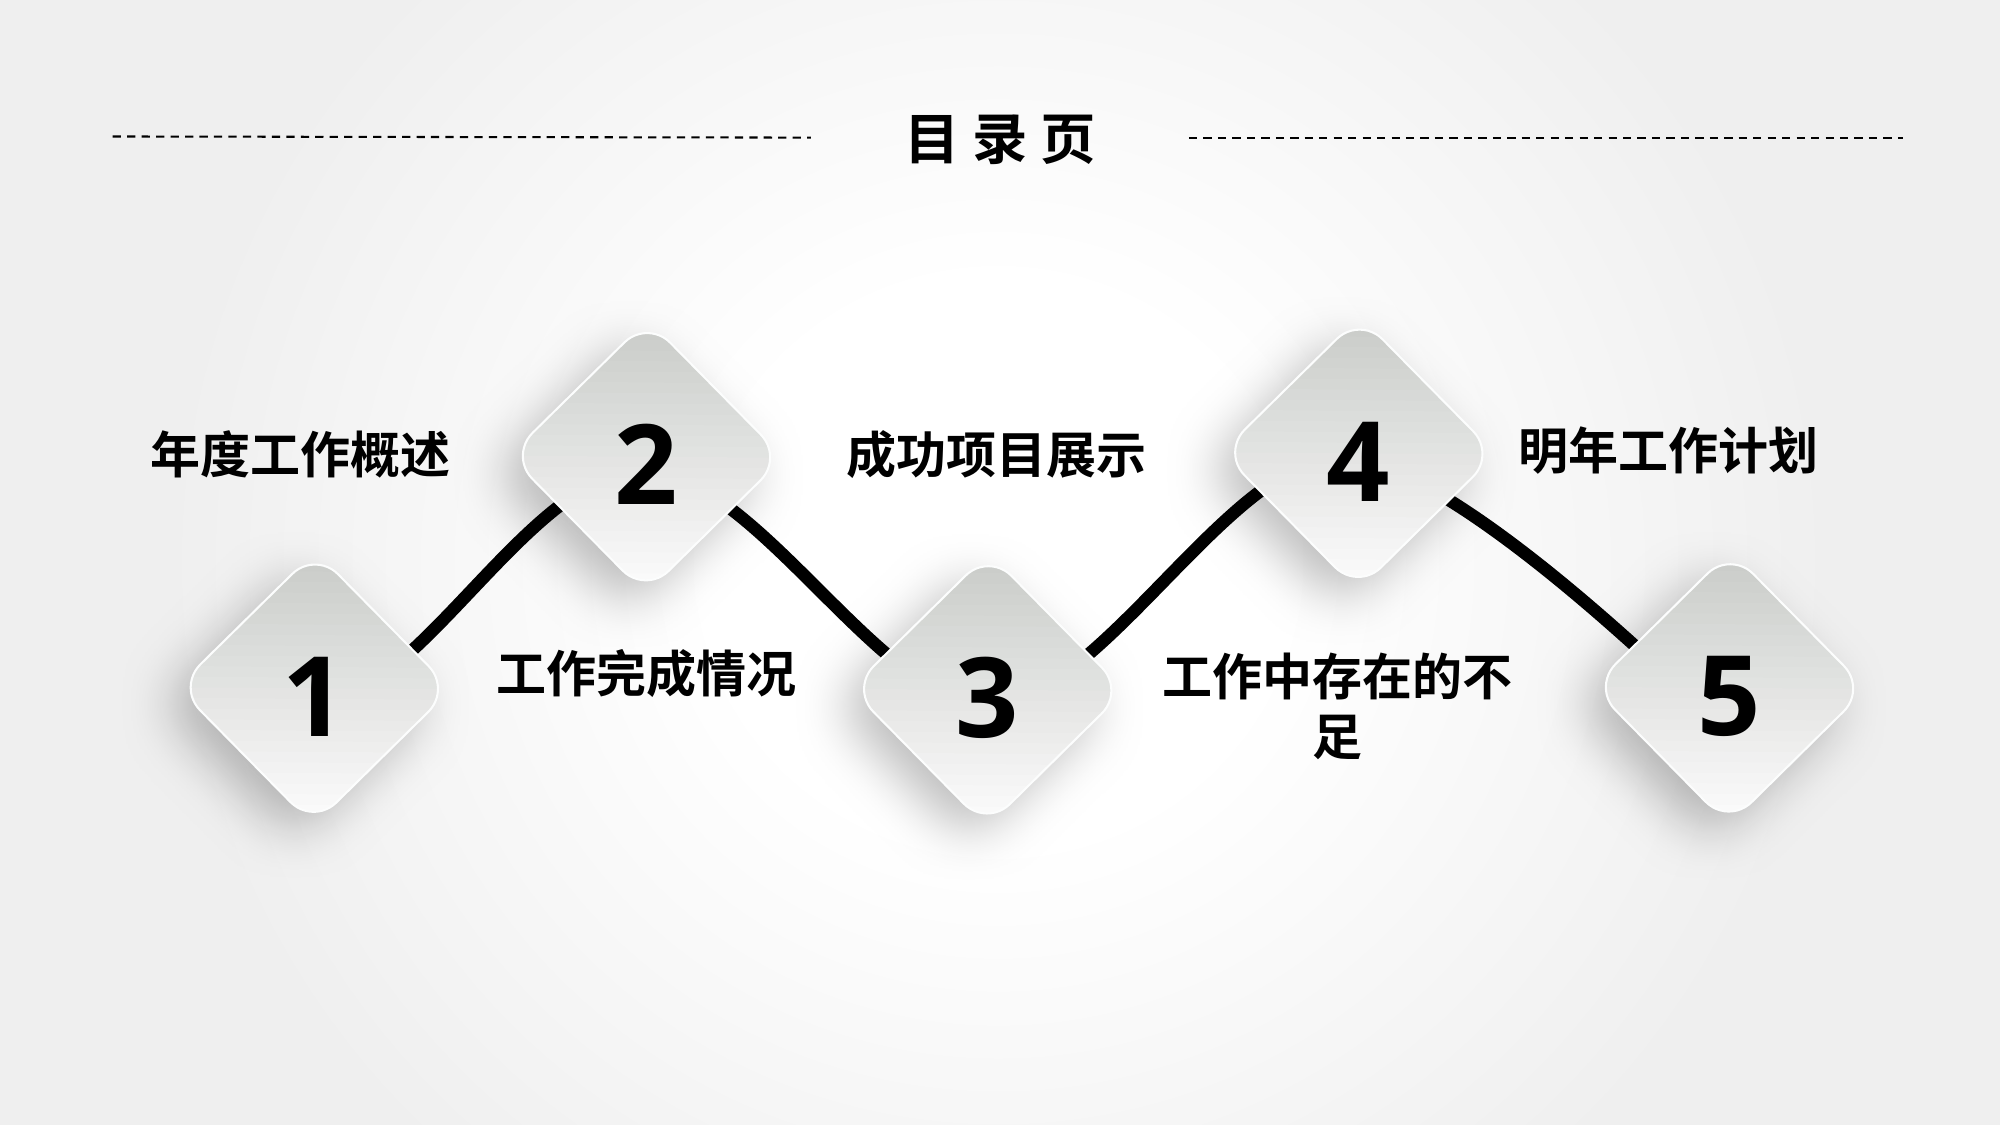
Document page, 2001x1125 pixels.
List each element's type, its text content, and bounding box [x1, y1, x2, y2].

text_box 成功项目展示 [800, 415, 1192, 491]
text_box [1632, 590, 1827, 785]
text_box [1093, 516, 1611, 695]
text_box 目 录 页 [779, 103, 1221, 171]
text_box 工作中存在的不足 [1141, 638, 1534, 773]
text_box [1261, 356, 1456, 551]
text_box 工作完成情况 [450, 635, 843, 710]
text_box 明年工作计划 [1472, 411, 1865, 487]
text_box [890, 592, 1085, 787]
text_box 年度工作概述 [104, 416, 496, 492]
text_box [417, 528, 863, 703]
picture [0, 0, 2000, 1125]
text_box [217, 591, 412, 785]
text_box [549, 359, 744, 554]
